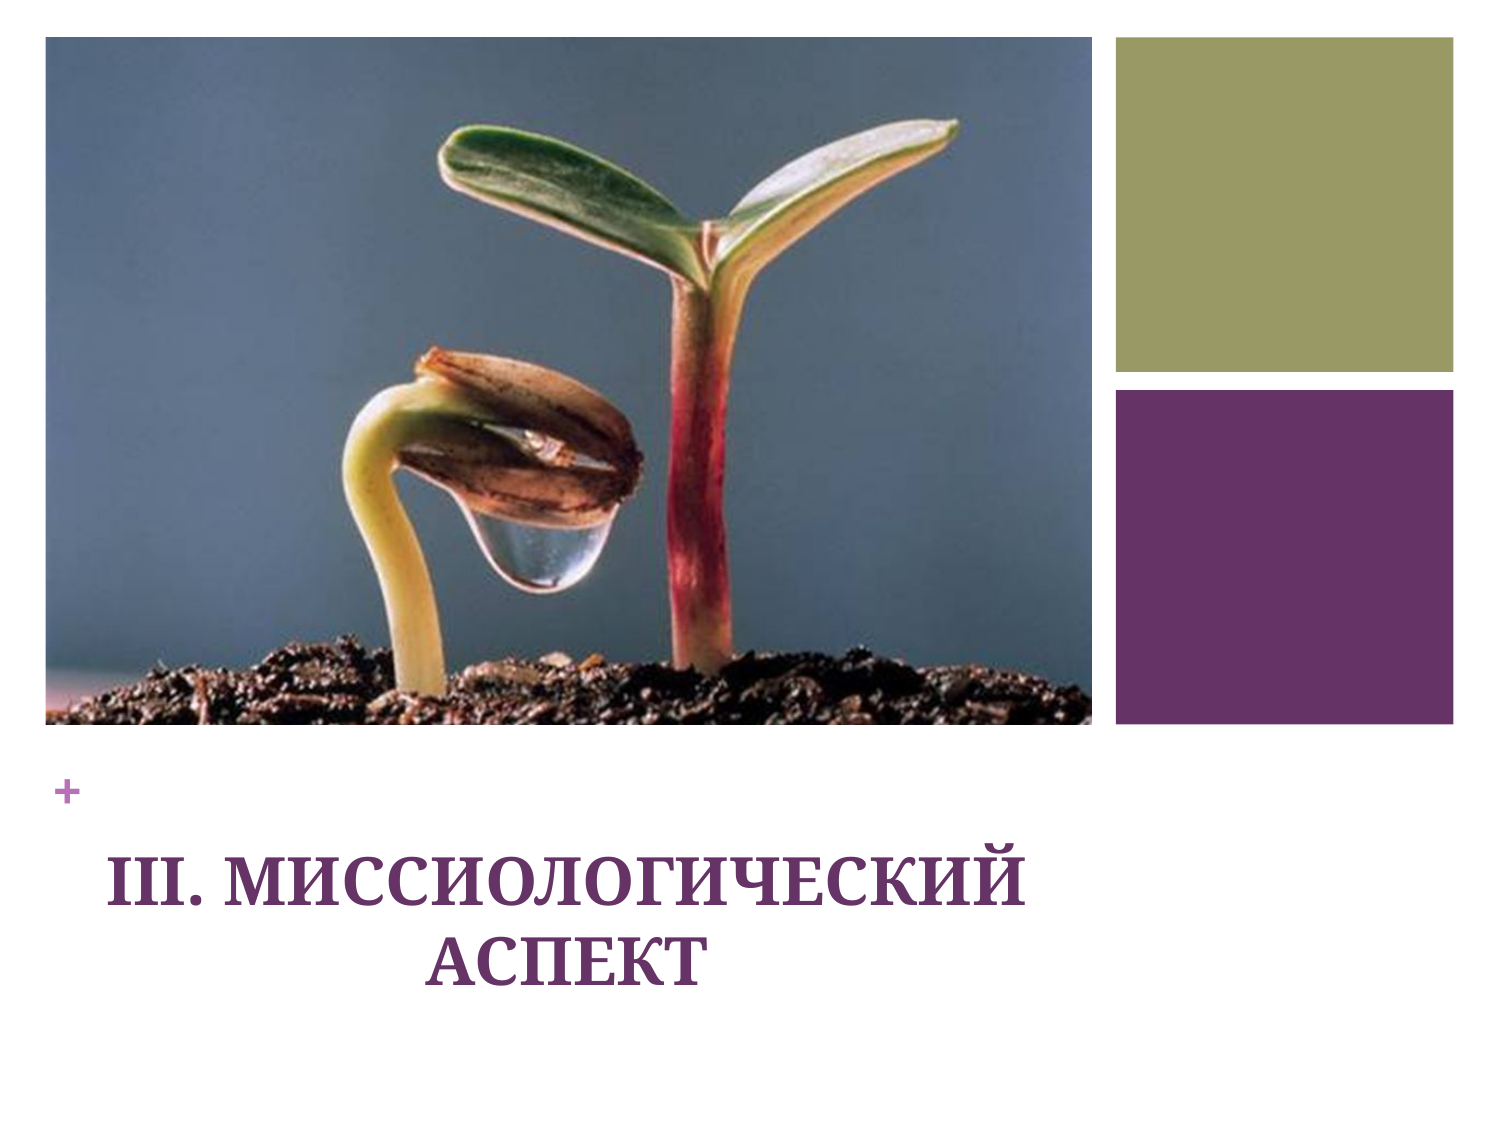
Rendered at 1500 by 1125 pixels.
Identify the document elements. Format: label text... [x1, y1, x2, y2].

title ІІІ. МИССИОЛОГИЧЕСКИЙ АСПЕКТ [53, 869, 1081, 1007]
picture [44, 36, 1093, 725]
